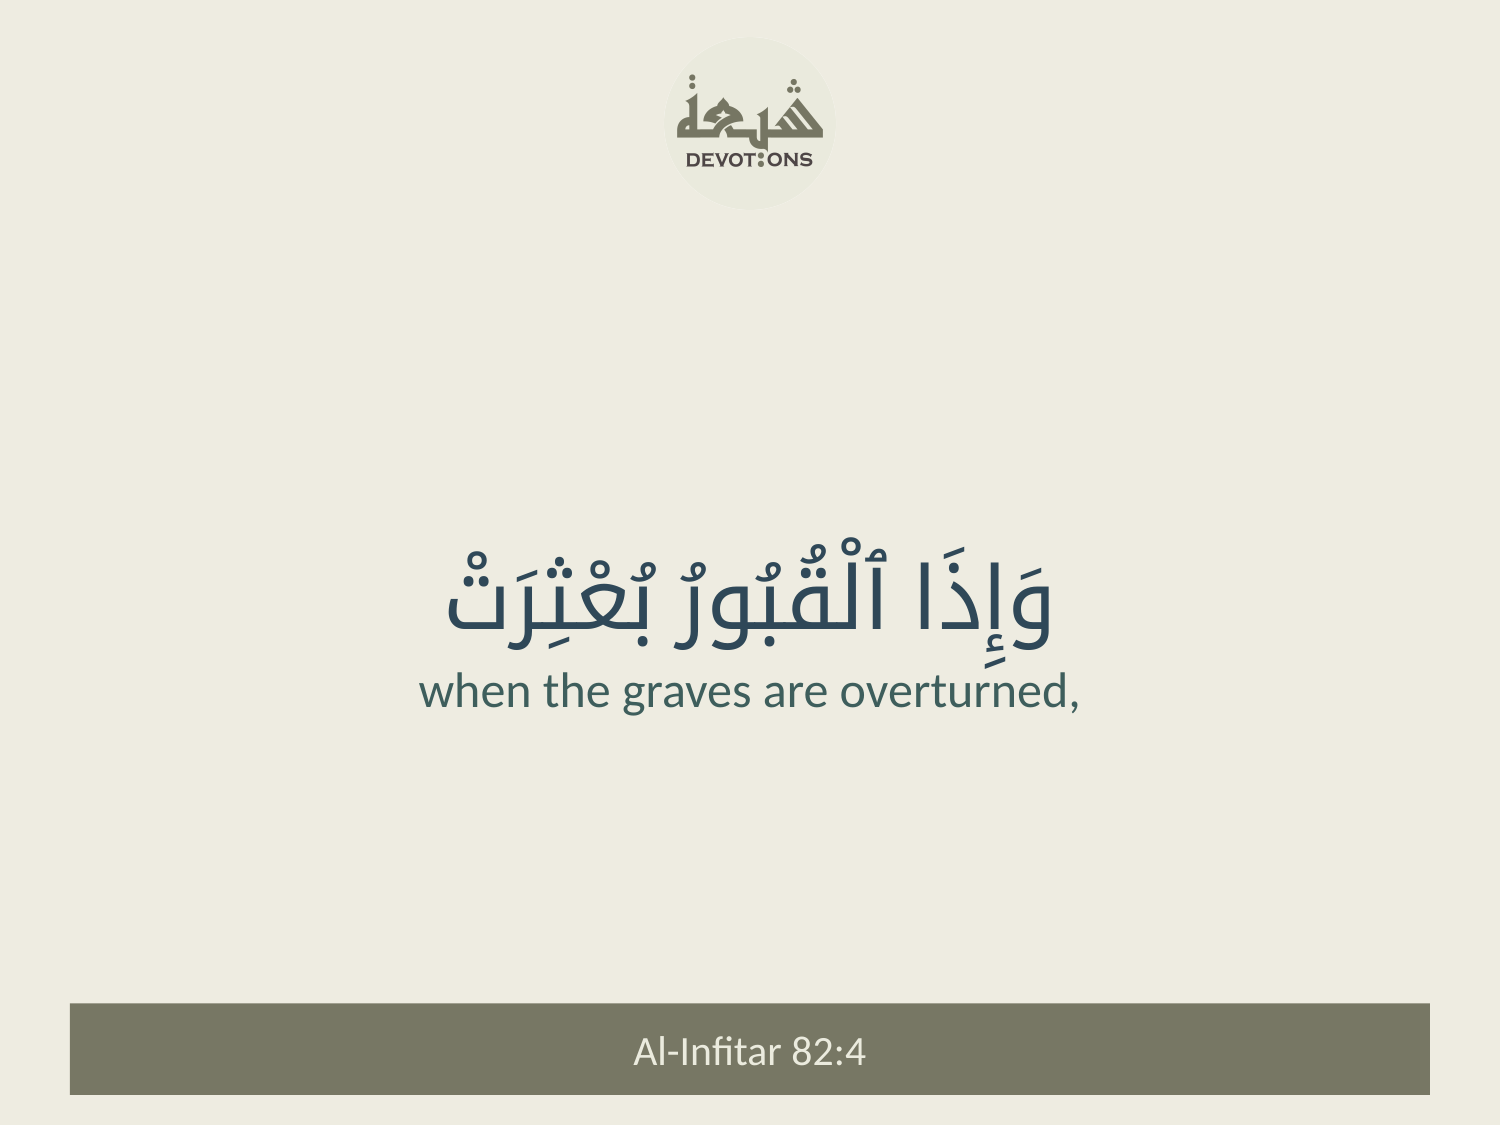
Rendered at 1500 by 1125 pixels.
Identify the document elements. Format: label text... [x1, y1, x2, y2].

list وَإِذَا ٱلْقُبُورُ بُعْثِرَتْ when the graves are overturned, [69, 203, 1430, 1003]
list Al-Infitar 82:4 [69, 1003, 1430, 1095]
picture [656, 29, 844, 203]
